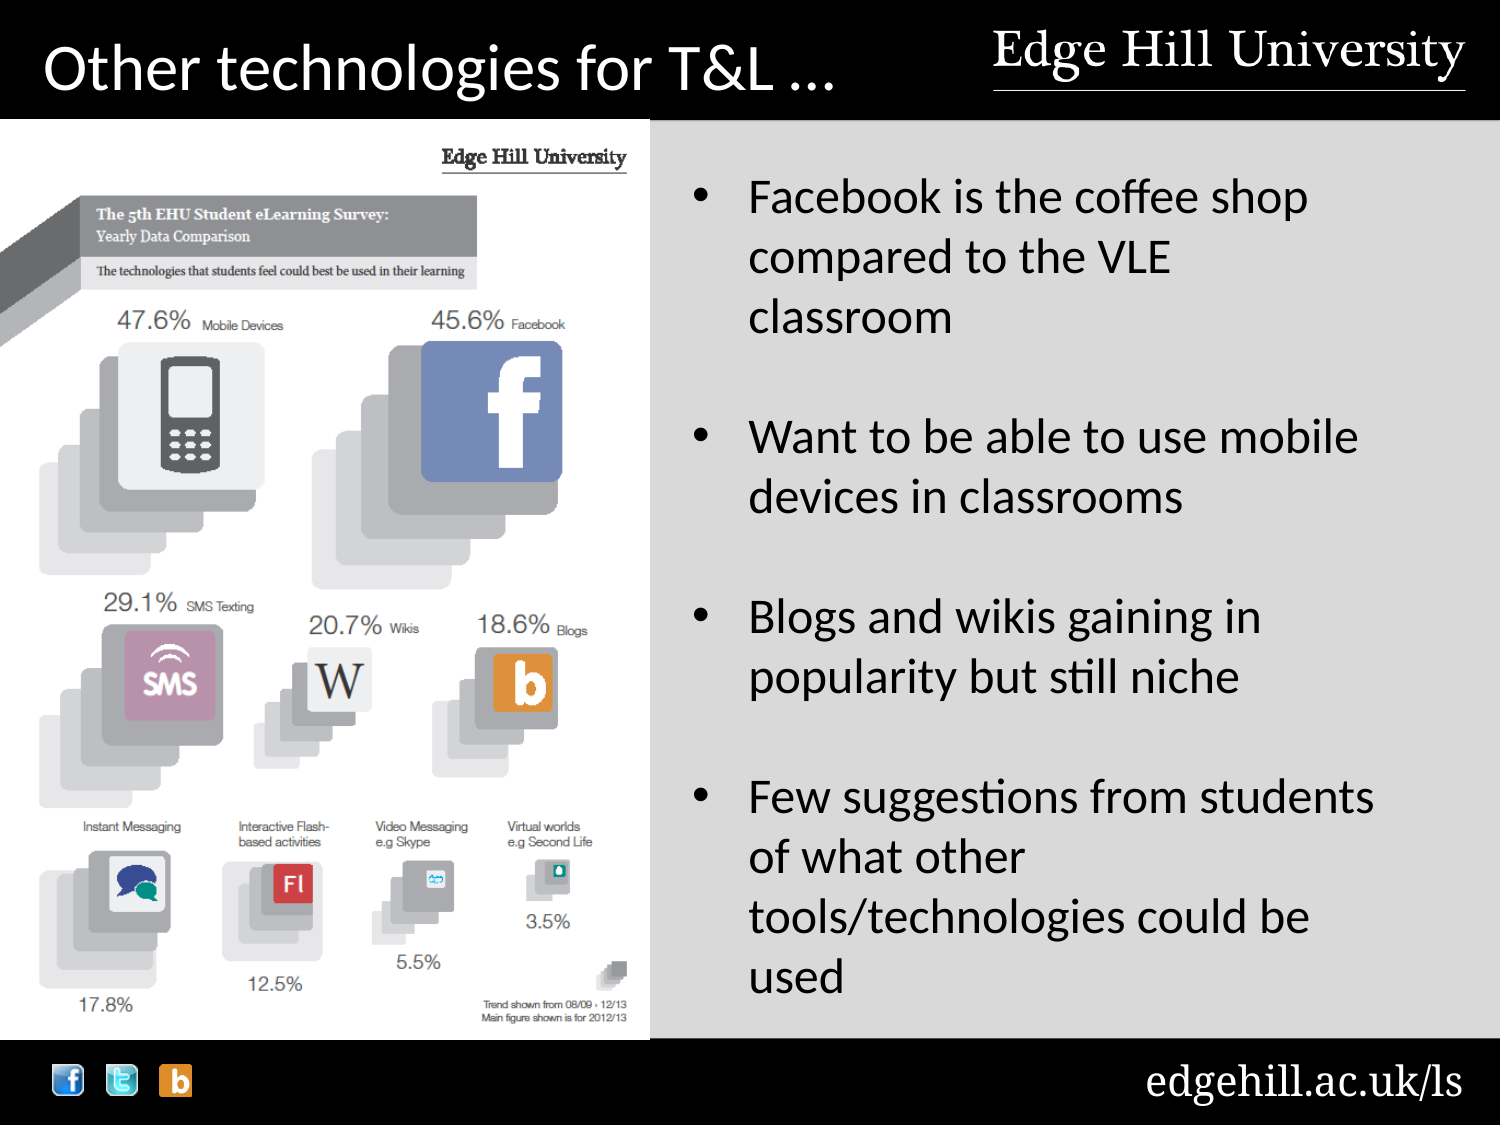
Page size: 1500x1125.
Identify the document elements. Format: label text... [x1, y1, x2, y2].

text_box Facebook is the coffee shop compared to the VLE classroom Want to be able to use mobile devices in classrooms Blogs and wikis gaining in popularity but still niche Few suggestions from students of what other tools/technologies could be used [677, 156, 1396, 1125]
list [0, 119, 651, 1040]
picture [159, 1064, 192, 1097]
picture [106, 1064, 138, 1096]
text_box Other technologies for T&L … [28, 16, 986, 111]
picture [52, 1064, 84, 1096]
